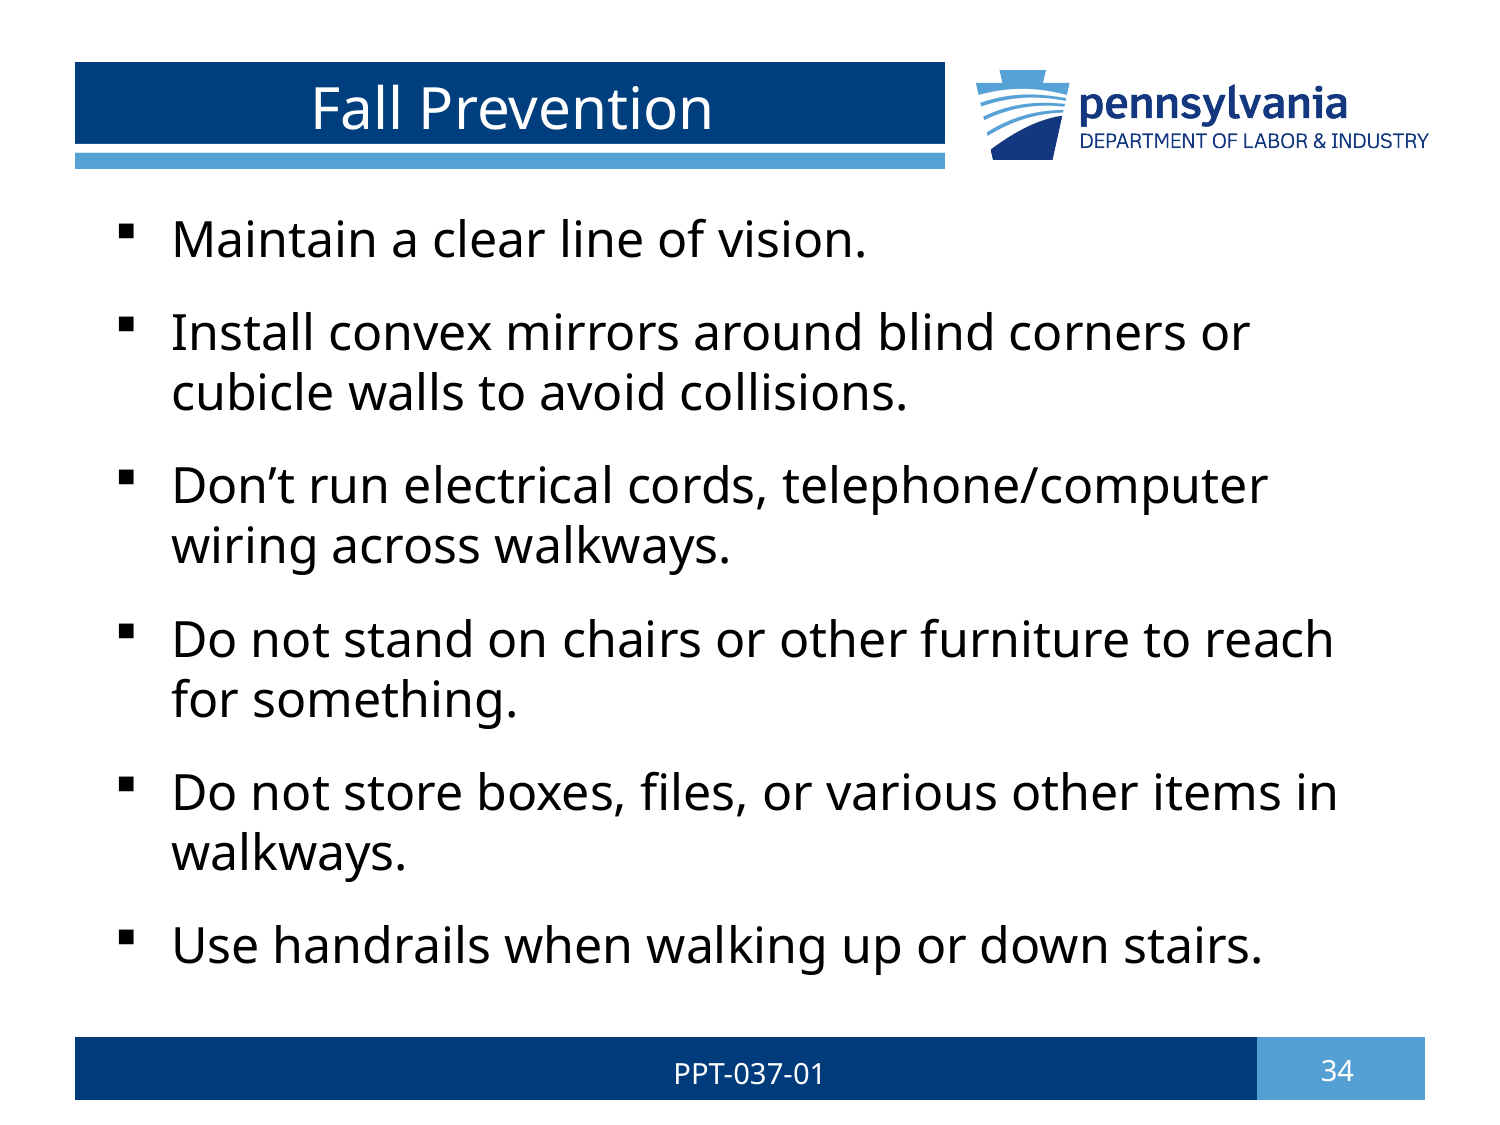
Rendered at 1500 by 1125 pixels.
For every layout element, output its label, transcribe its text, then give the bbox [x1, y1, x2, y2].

title Fall Prevention [75, 62, 950, 150]
footer PPT-037-01 [512, 1042, 988, 1103]
slide_number 34 [1250, 1042, 1425, 1103]
picture [75, 62, 1429, 169]
subtitle Maintain a clear line of vision. Install convex mirrors around blind corners or cubicle walls to avoid collisions. Don’t run electrical cords, telephone/computer wiring across walkways. Do not stand on chairs or other furniture to reach for something. Do not store boxes, files, or various other items in walkways. Use handrails when walking up or down stairs. [99, 200, 1400, 988]
picture [75, 1037, 1425, 1100]
